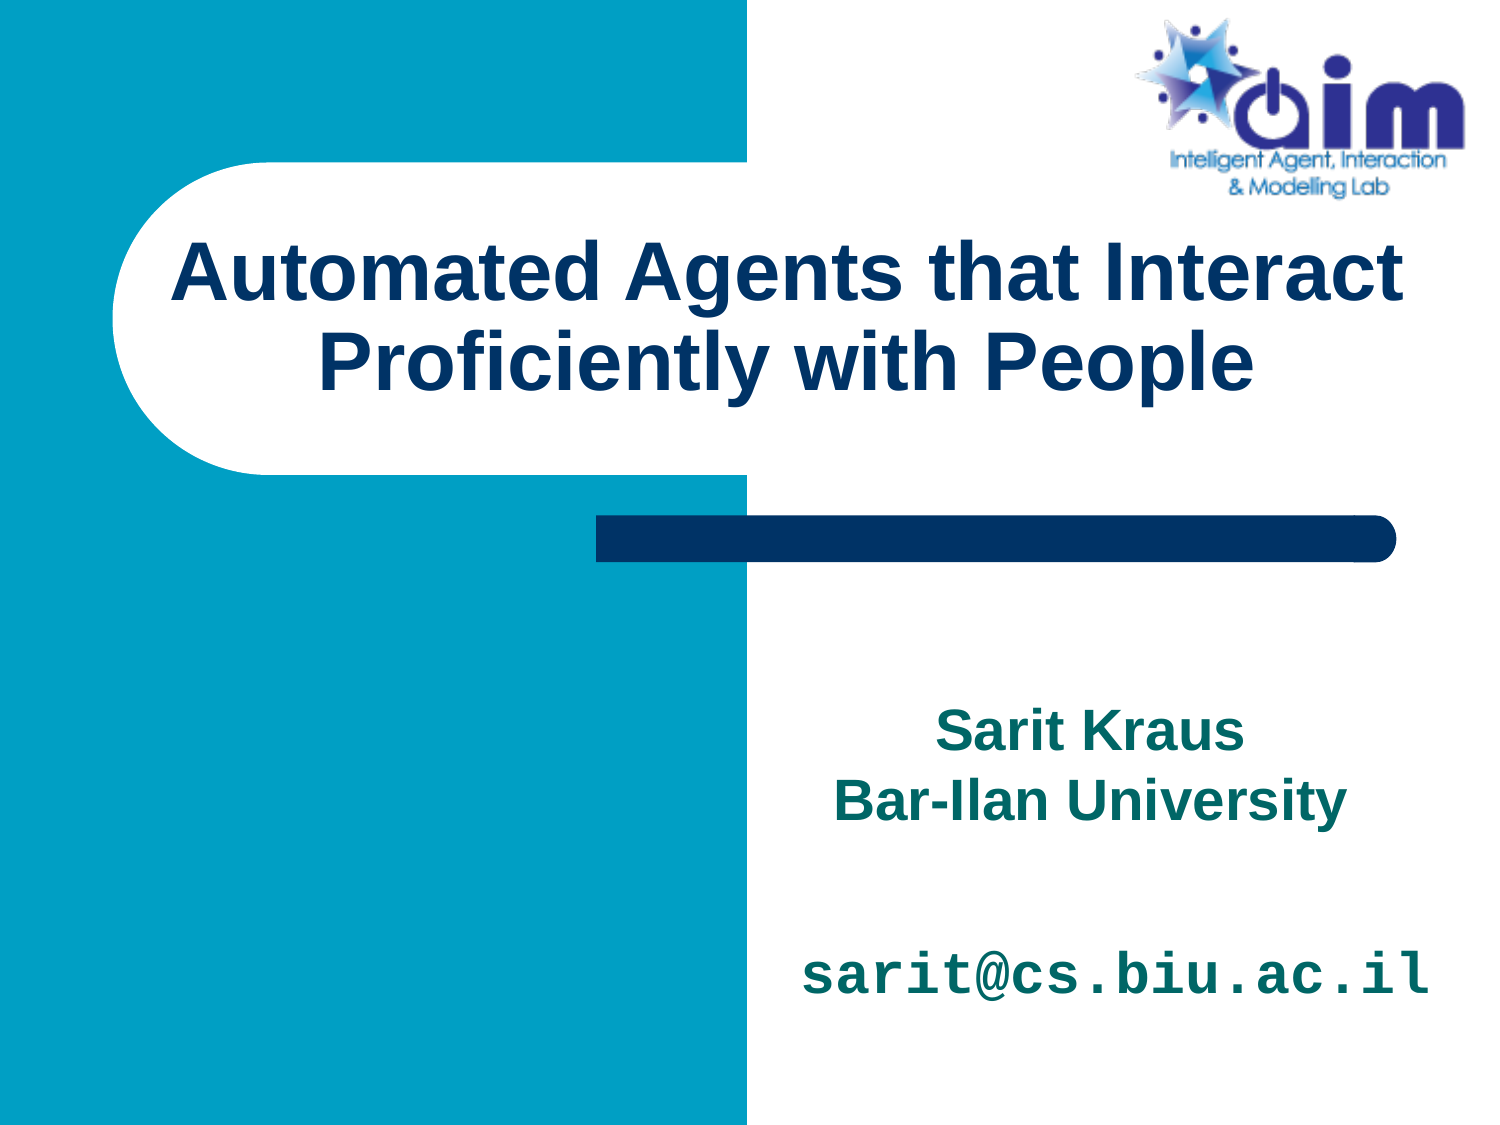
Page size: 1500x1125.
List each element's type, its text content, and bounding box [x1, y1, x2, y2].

subtitle Sarit Kraus Bar-Ilan University [761, 609, 1420, 980]
picture [1104, 0, 1499, 225]
text_box sarit@cs.biu.ac.il [785, 928, 1452, 1013]
title Automated Agents that Interact Proficiently with People [112, 162, 1463, 475]
